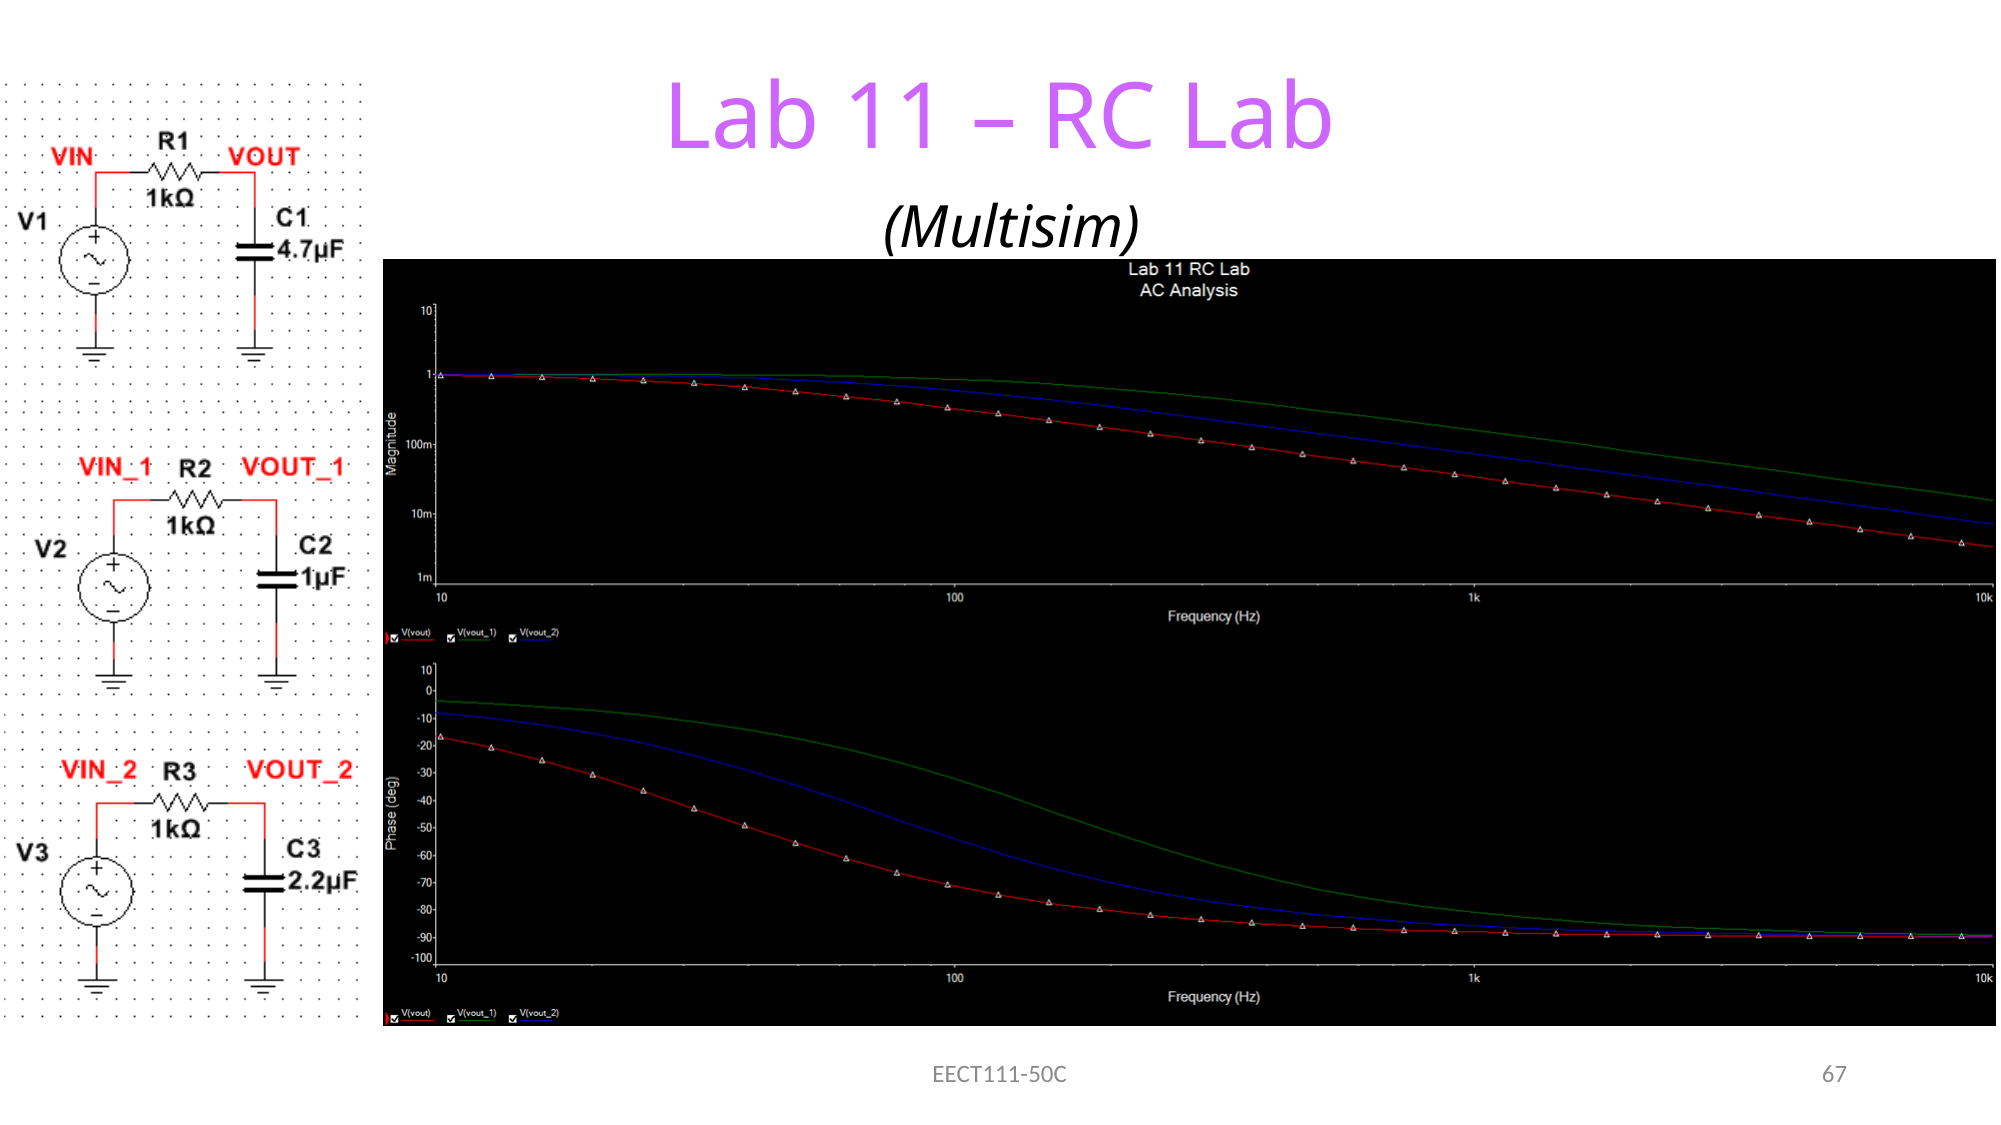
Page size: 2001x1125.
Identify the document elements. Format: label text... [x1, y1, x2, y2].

slide_number 67 [1412, 1042, 1863, 1103]
picture [383, 259, 1996, 1026]
title Lab 11 – RC Lab (Multisim) [137, 59, 1863, 278]
picture [4, 70, 374, 1026]
footer EECT111-50C [662, 1042, 1338, 1103]
